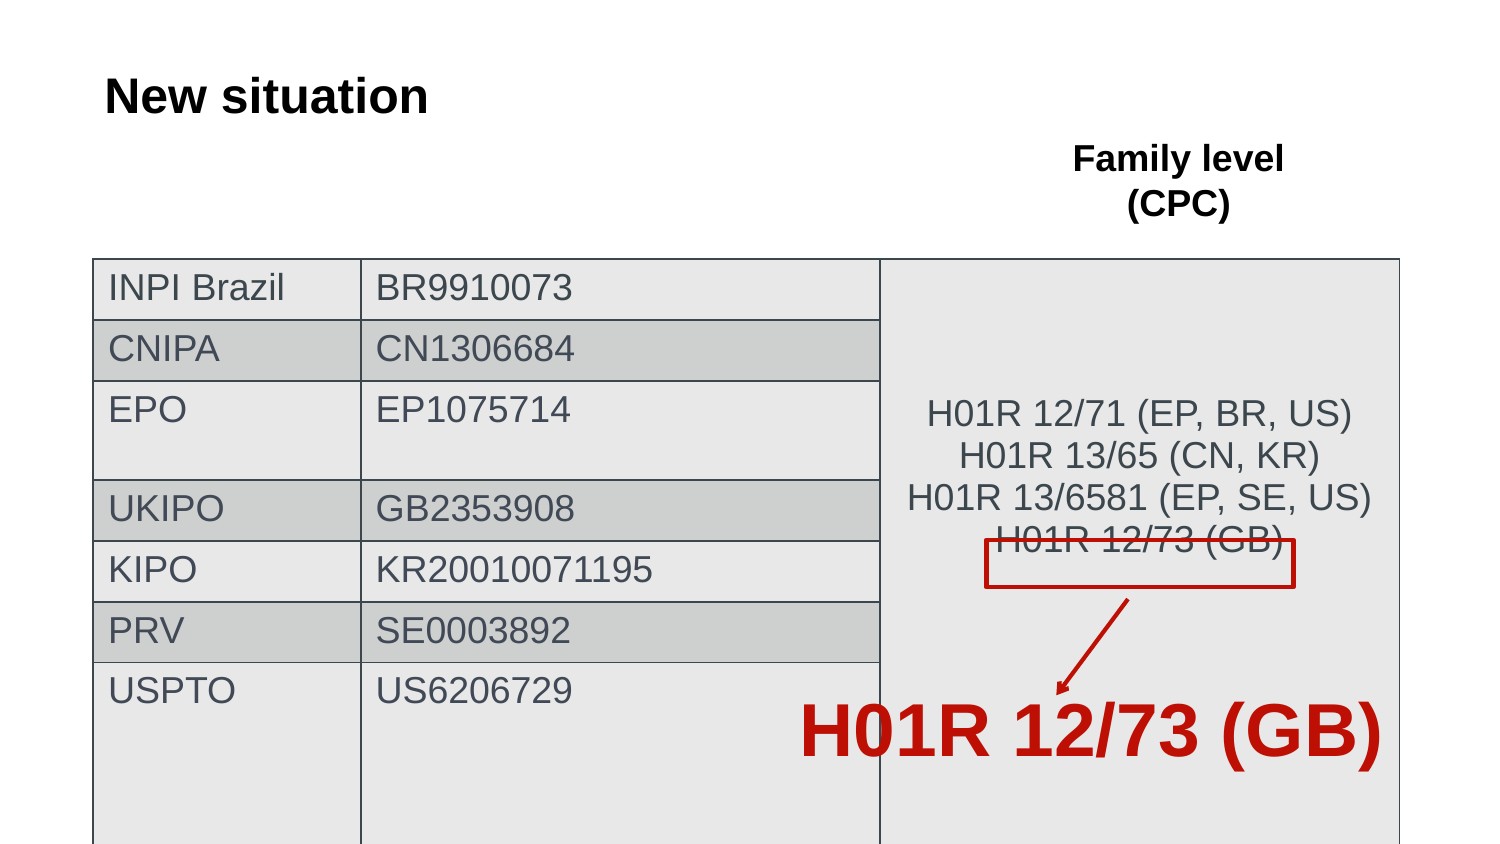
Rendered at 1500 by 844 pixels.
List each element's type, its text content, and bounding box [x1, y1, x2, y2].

table_header BR9910073 [362, 260, 879, 319]
table_header INPI Brazil [94, 260, 360, 319]
text_box [984, 538, 1295, 589]
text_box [1056, 598, 1129, 696]
table_header H01R 12/71 (EP, BR, US) H01R 13/65 (CN, KR) H01R 13/6581 (EP, SE, US) H01R 12/73 (GB) [881, 260, 1399, 844]
table_cell CN1306684 [362, 321, 879, 380]
text_box H01R 12/73 (GB) [799, 681, 1384, 772]
table_cell PRV [94, 603, 360, 662]
table_cell US6206729 [362, 663, 879, 844]
table_cell EP1075714 [362, 382, 879, 479]
table_cell CNIPA [94, 321, 360, 380]
table_cell EPO [94, 382, 360, 479]
text_box New situation [89, 55, 445, 131]
table_cell KIPO [94, 542, 360, 601]
table_cell UKIPO [94, 481, 360, 540]
table_cell GB2353908 [362, 481, 879, 540]
table_cell USPTO [94, 663, 360, 844]
table_cell KR20010071195 [362, 542, 879, 601]
table_cell SE0003892 [362, 603, 879, 662]
text_box Family level (CPC) [1057, 126, 1300, 232]
